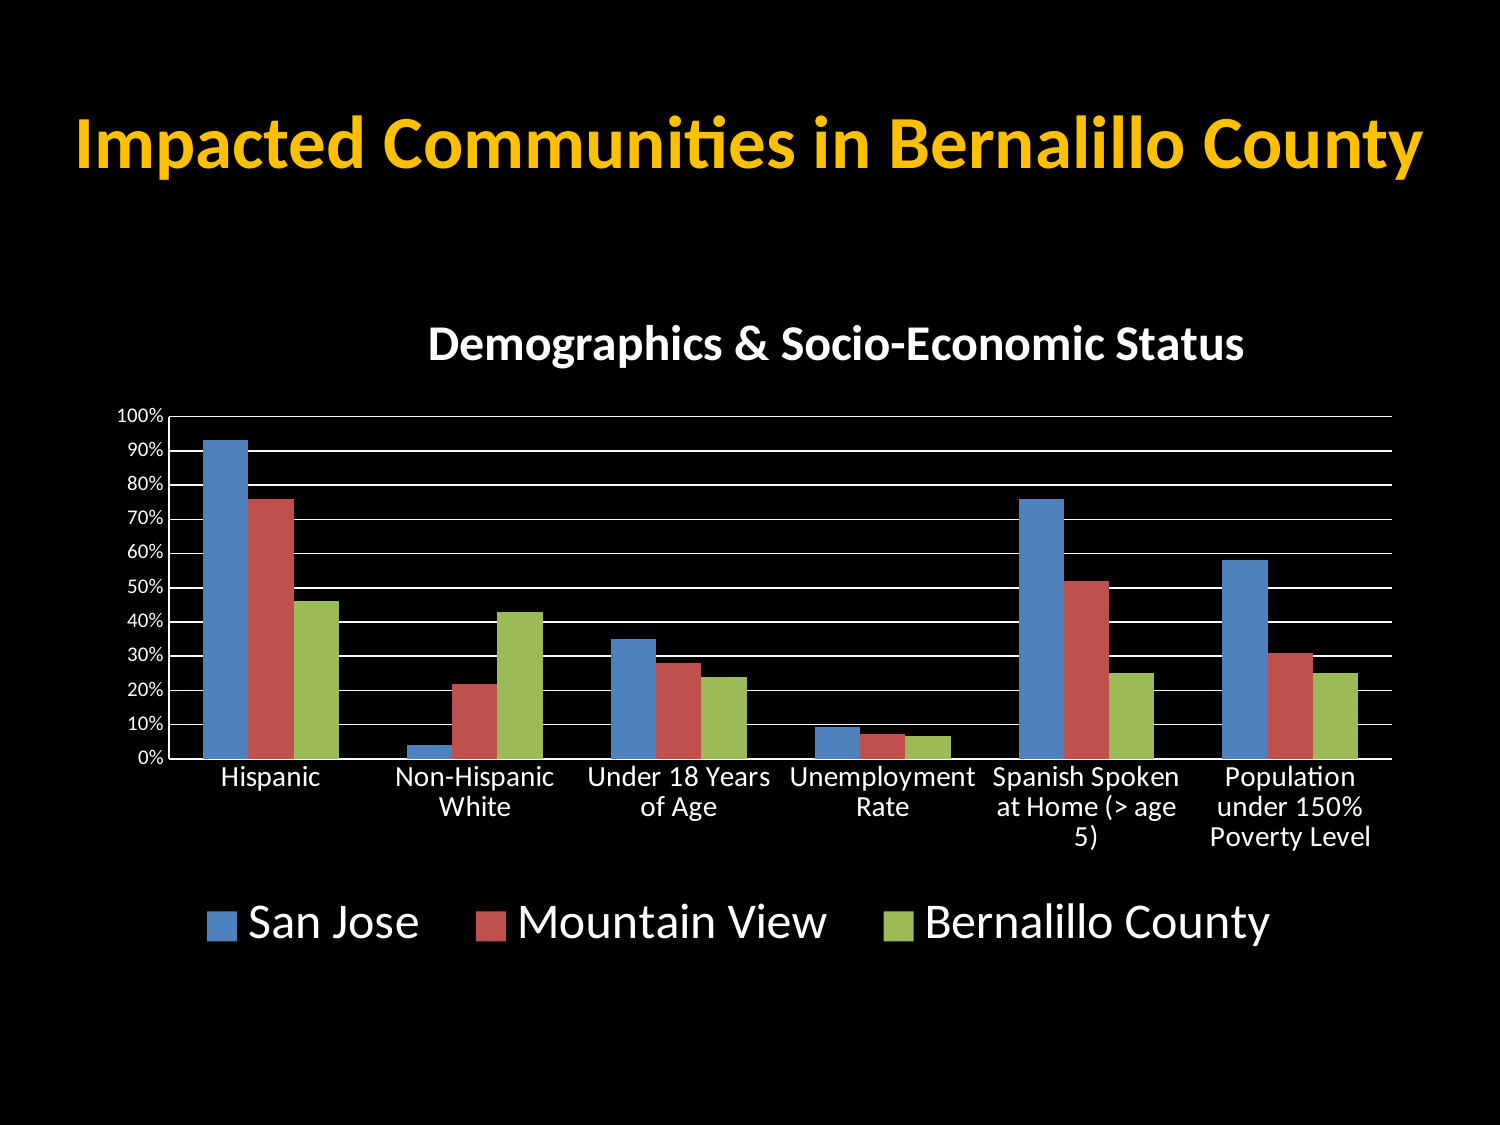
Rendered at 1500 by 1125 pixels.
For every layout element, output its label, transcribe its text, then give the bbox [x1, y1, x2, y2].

title Impacted Communities in Bernalillo County [50, 45, 1450, 233]
chart [37, 249, 1451, 1038]
